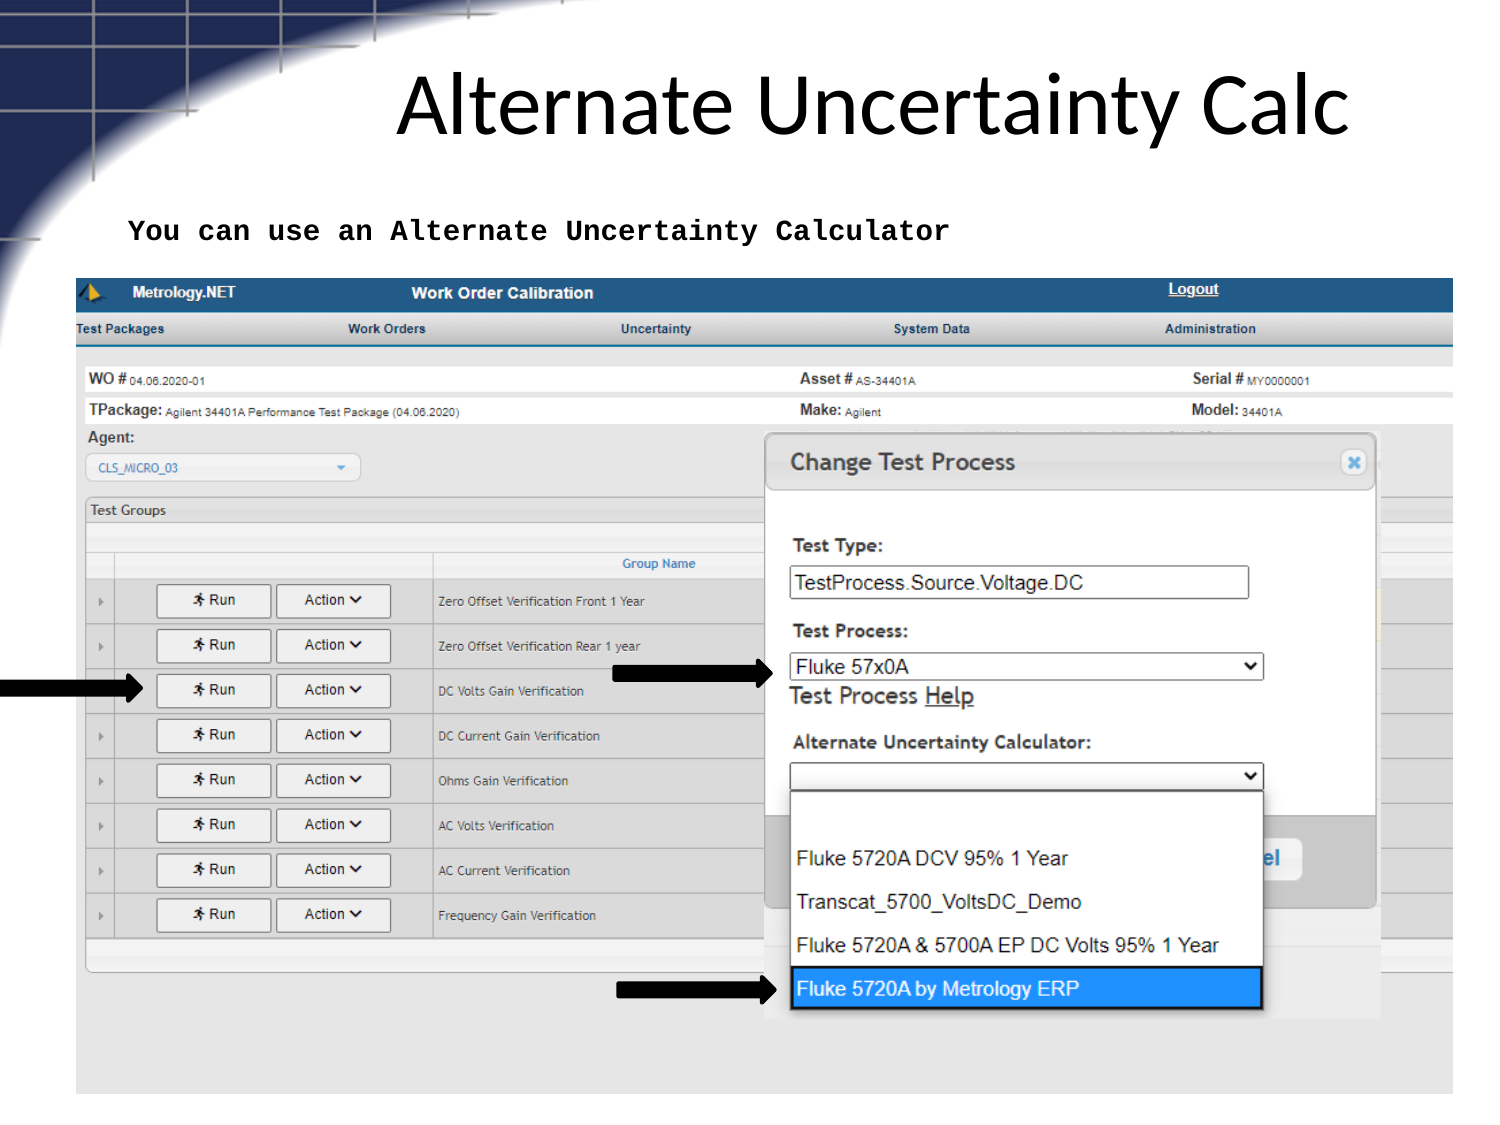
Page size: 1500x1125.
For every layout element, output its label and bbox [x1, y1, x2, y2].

picture [0, 0, 1500, 346]
text_box [0, 679, 70, 697]
picture [75, 347, 1453, 1094]
